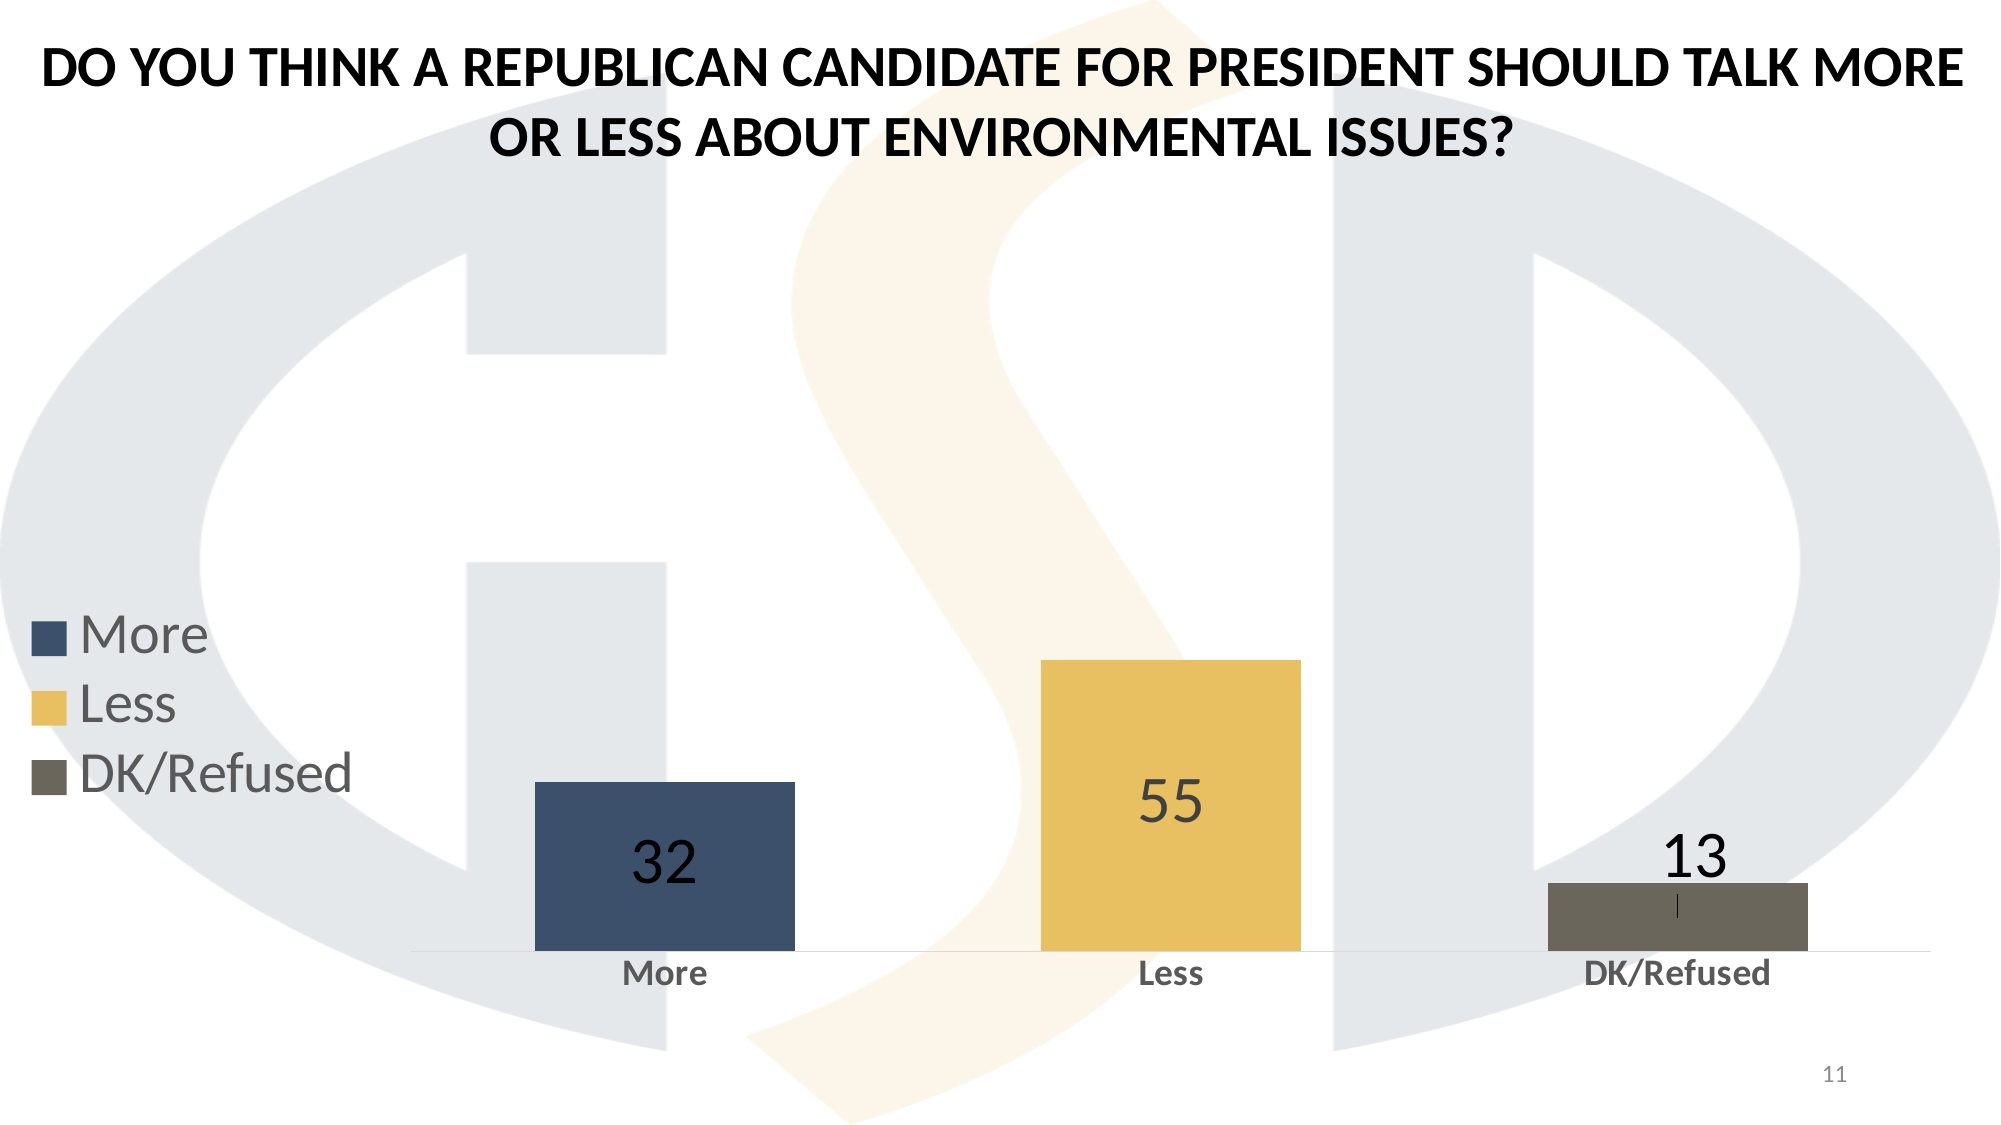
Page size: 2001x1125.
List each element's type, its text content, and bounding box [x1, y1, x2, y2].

text_box DO YOU THINK A REPUBLICAN CANDIDATE FOR PRESIDENT SHOULD TALK MORE OR LESS ABOUT ENVIRONMENTAL ISSUES? [5, 20, 2000, 176]
slide_number 11 [1412, 1042, 1863, 1103]
chart [0, 409, 1971, 1007]
